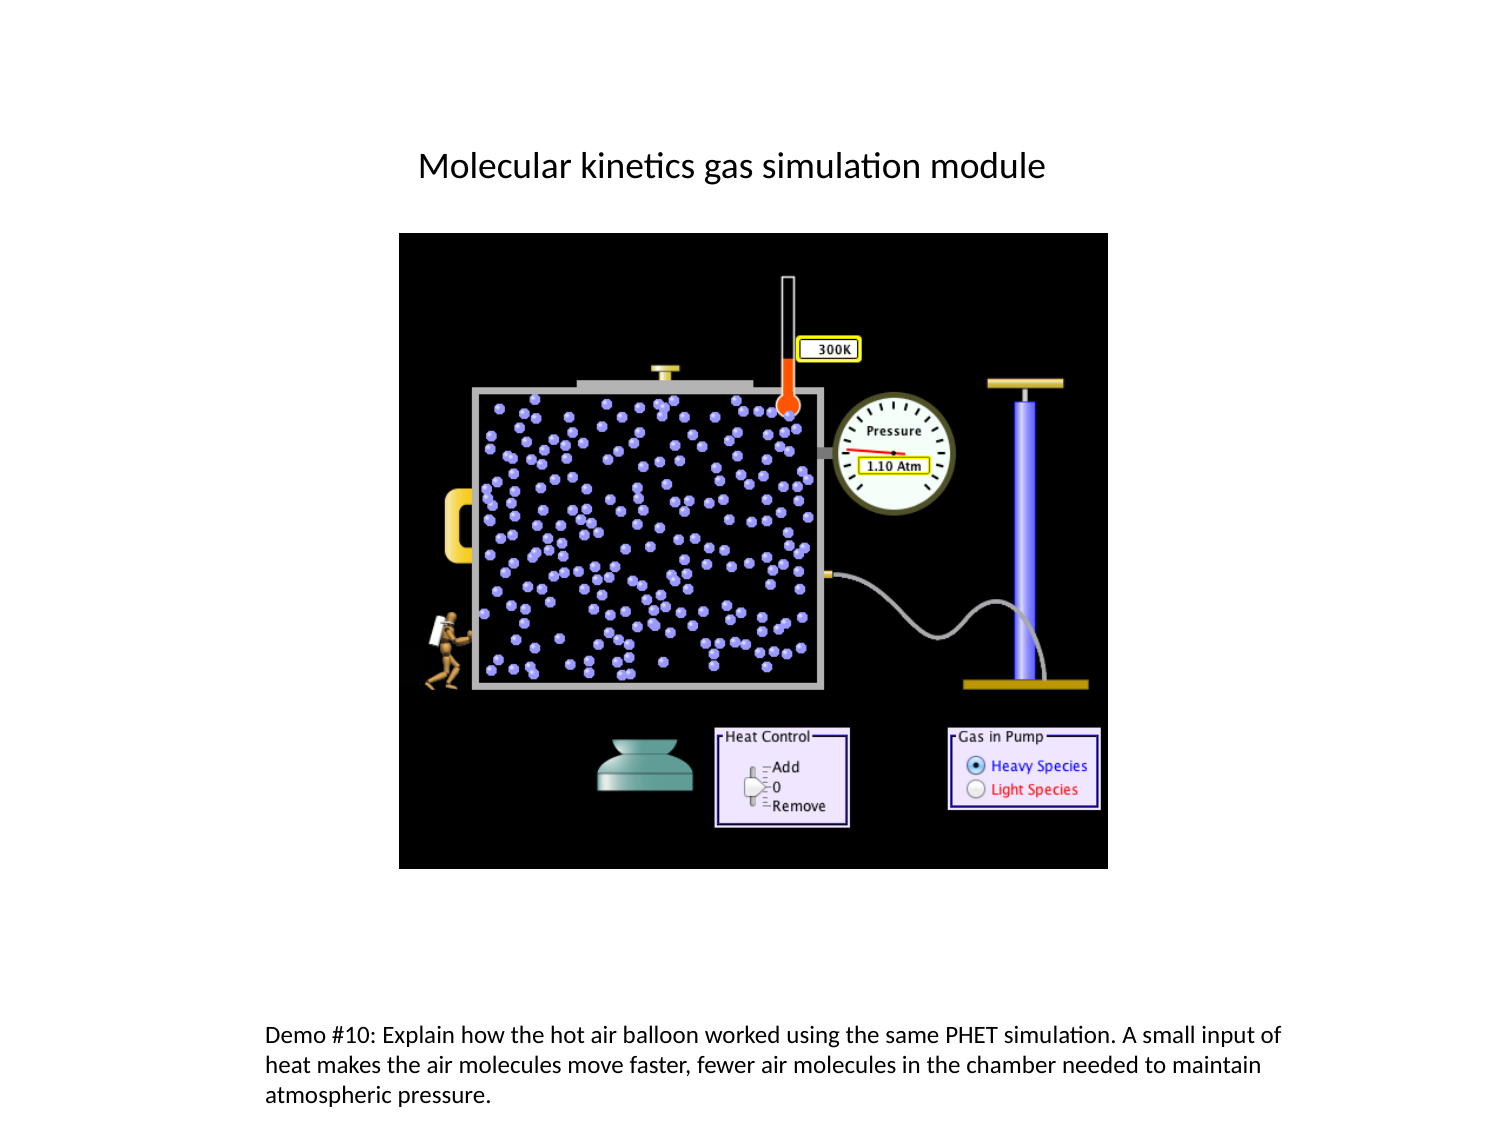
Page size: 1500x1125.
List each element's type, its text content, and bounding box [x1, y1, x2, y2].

text_box Molecular kinetics gas simulation module [403, 133, 1062, 194]
picture [399, 232, 1108, 869]
text_box Demo #10: Explain how the hot air balloon worked using the same PHET simulation. A small input of heat makes the air molecules move faster, fewer air molecules in the chamber needed to maintain atmospheric pressure. [250, 1011, 1308, 1116]
